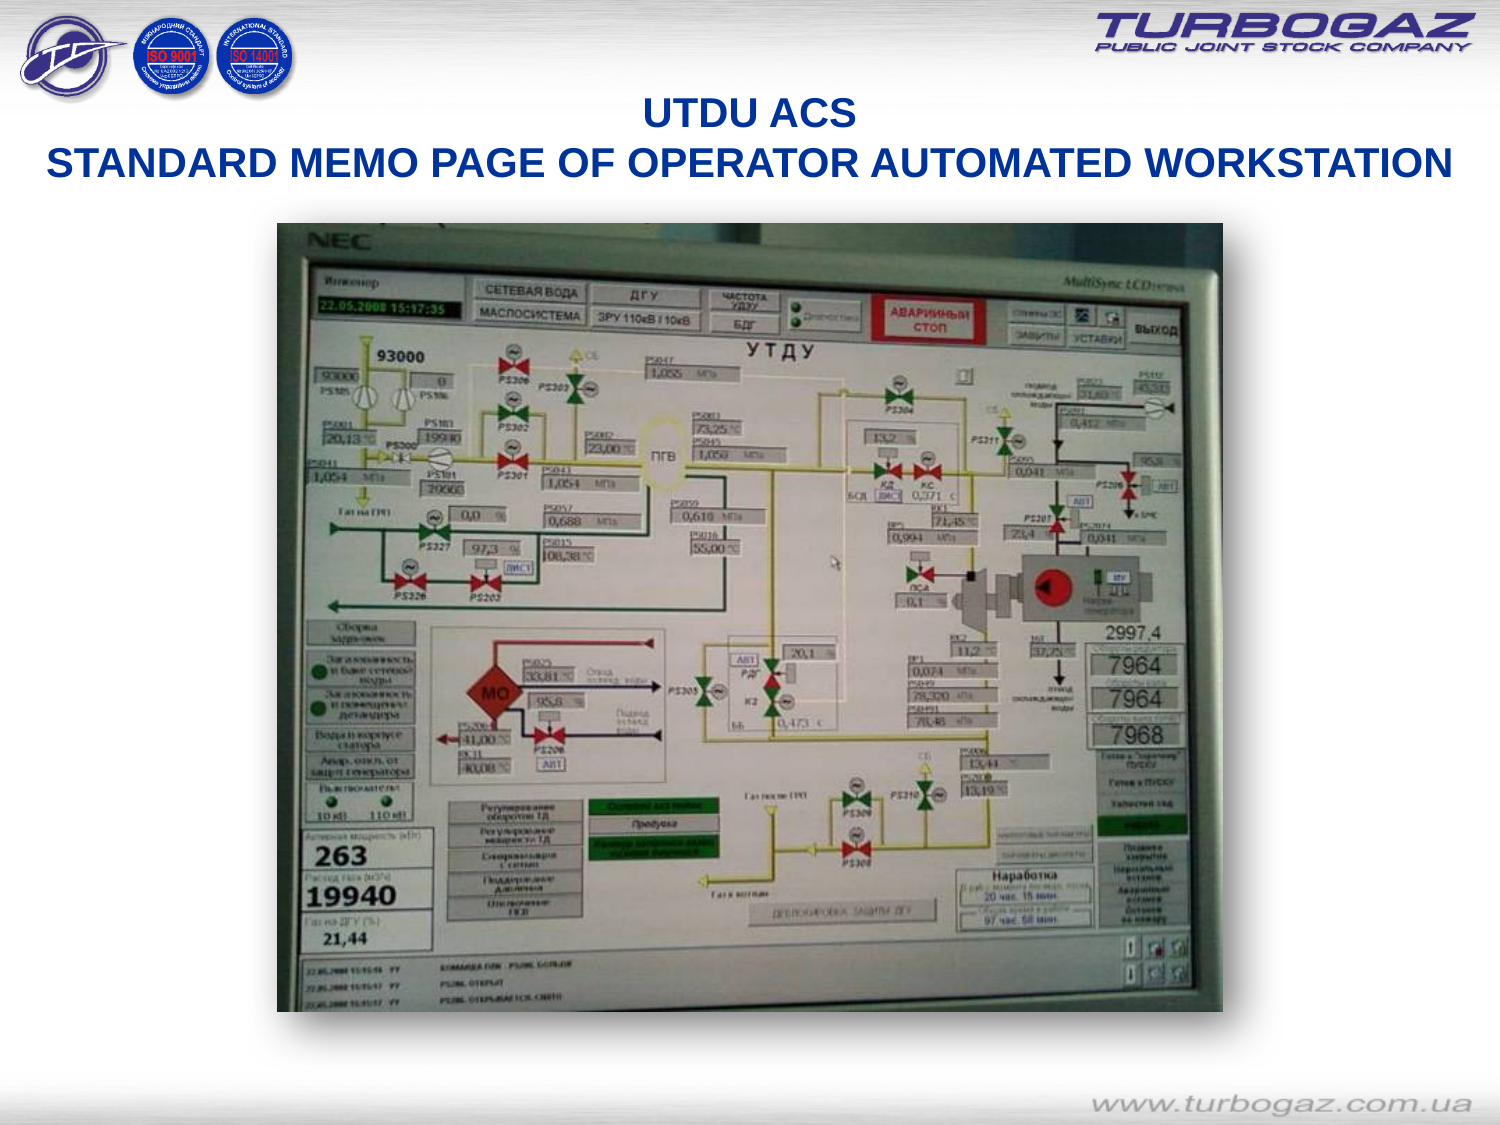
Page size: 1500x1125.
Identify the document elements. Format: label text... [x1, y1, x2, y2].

picture [0, 0, 1500, 78]
title UTDU ACS STANDARD MEMO PAGE OF OPERATOR AUTOMATED WORKSTATION [0, 78, 1500, 185]
picture [0, 1065, 1500, 1125]
picture [277, 223, 1223, 1013]
